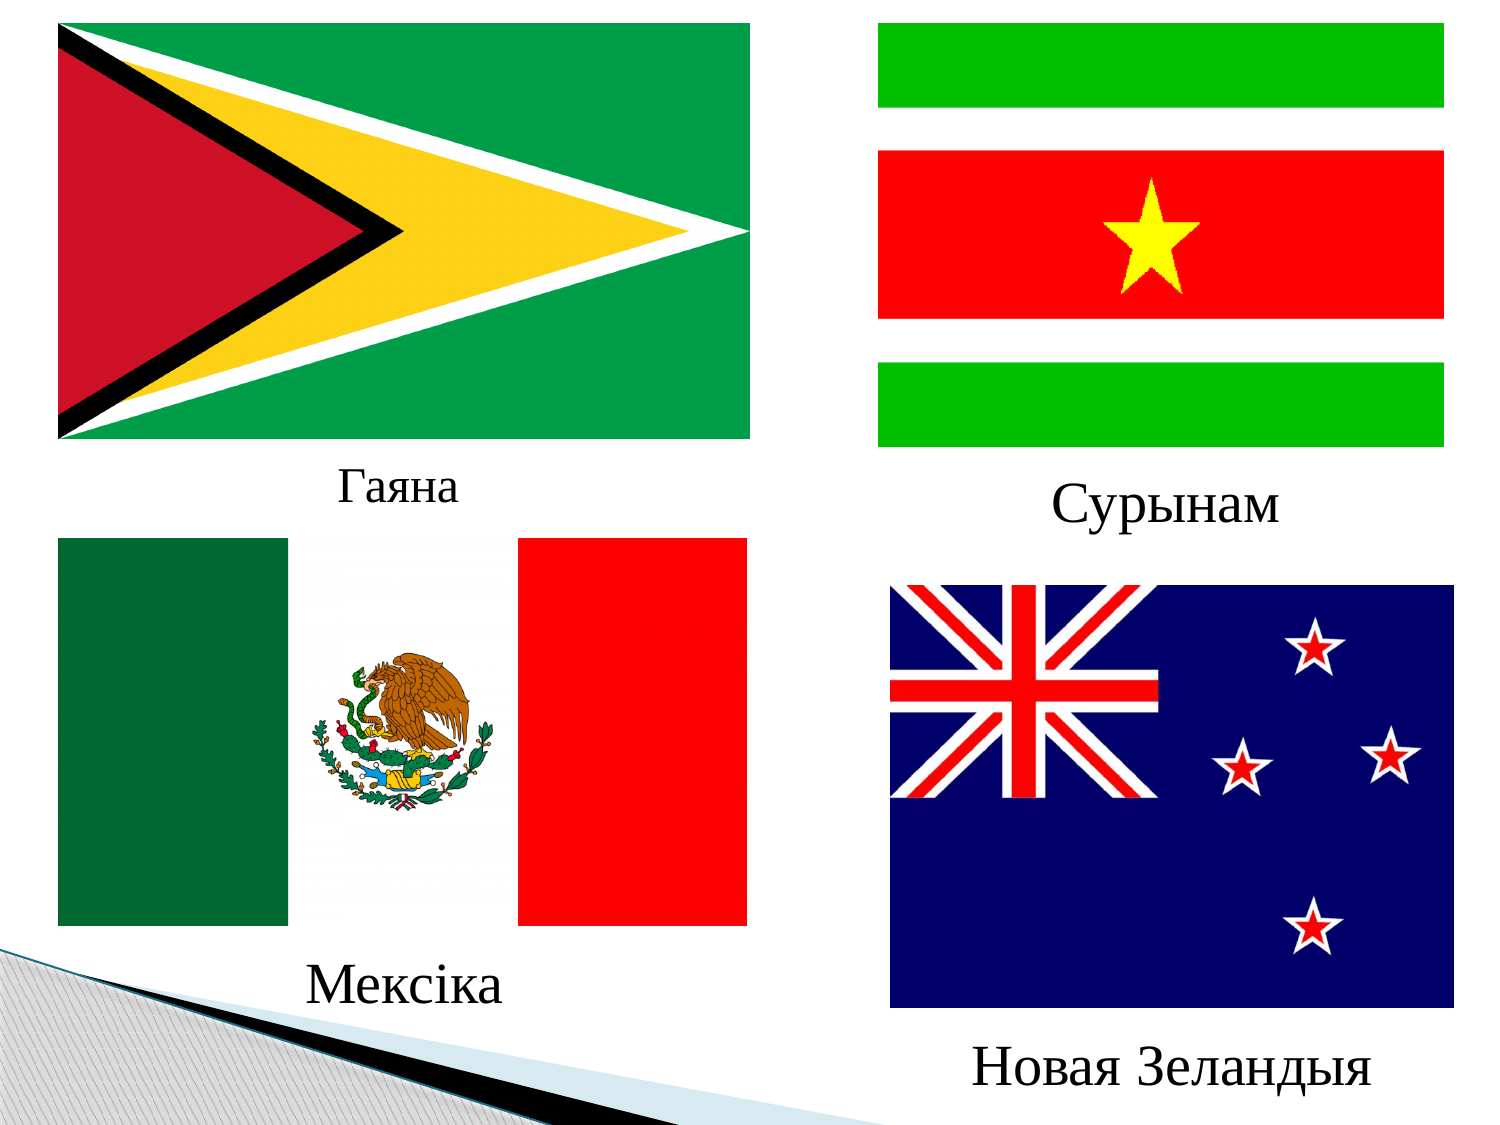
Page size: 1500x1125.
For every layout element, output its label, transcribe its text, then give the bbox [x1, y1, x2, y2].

text_box Гаяна [187, 450, 610, 520]
text_box Сурынам [960, 457, 1372, 542]
picture [58, 23, 751, 439]
text_box Новая Зеландыя [890, 1019, 1454, 1105]
picture [890, 585, 1454, 1008]
picture [878, 23, 1444, 447]
picture [58, 538, 747, 926]
text_box Мексіка [70, 937, 739, 1023]
